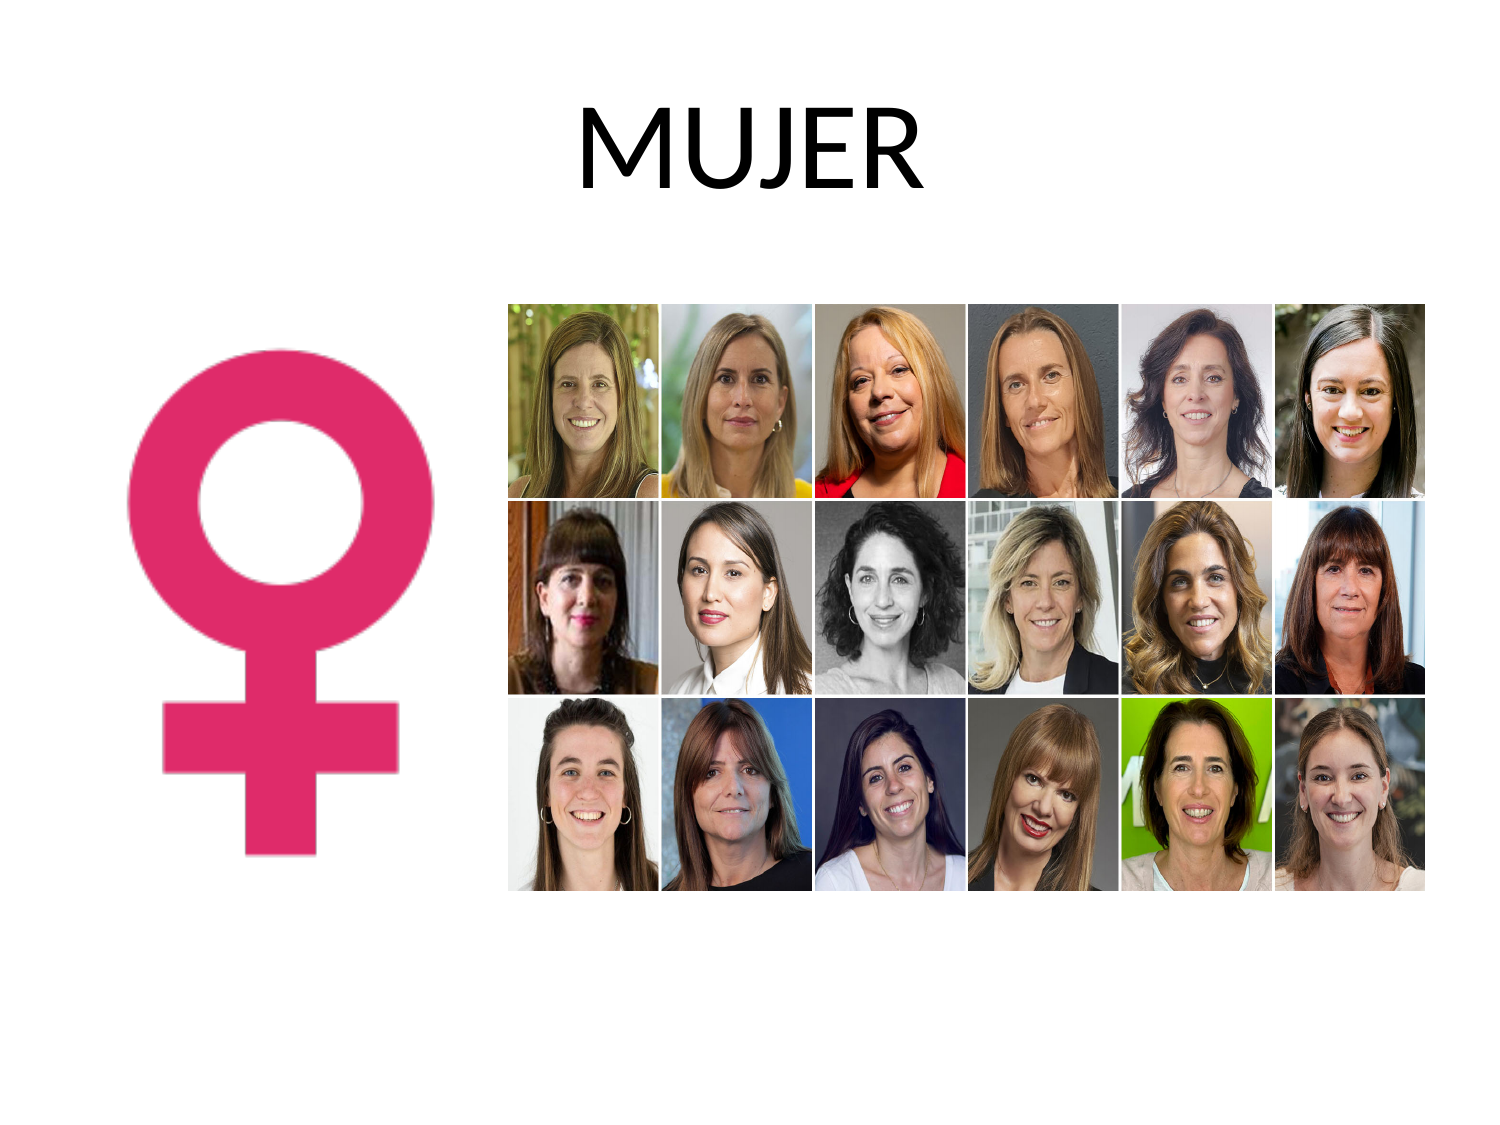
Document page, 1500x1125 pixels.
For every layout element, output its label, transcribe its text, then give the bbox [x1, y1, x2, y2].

title MUJER [75, 45, 1425, 233]
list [508, 304, 1426, 891]
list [0, 339, 563, 903]
